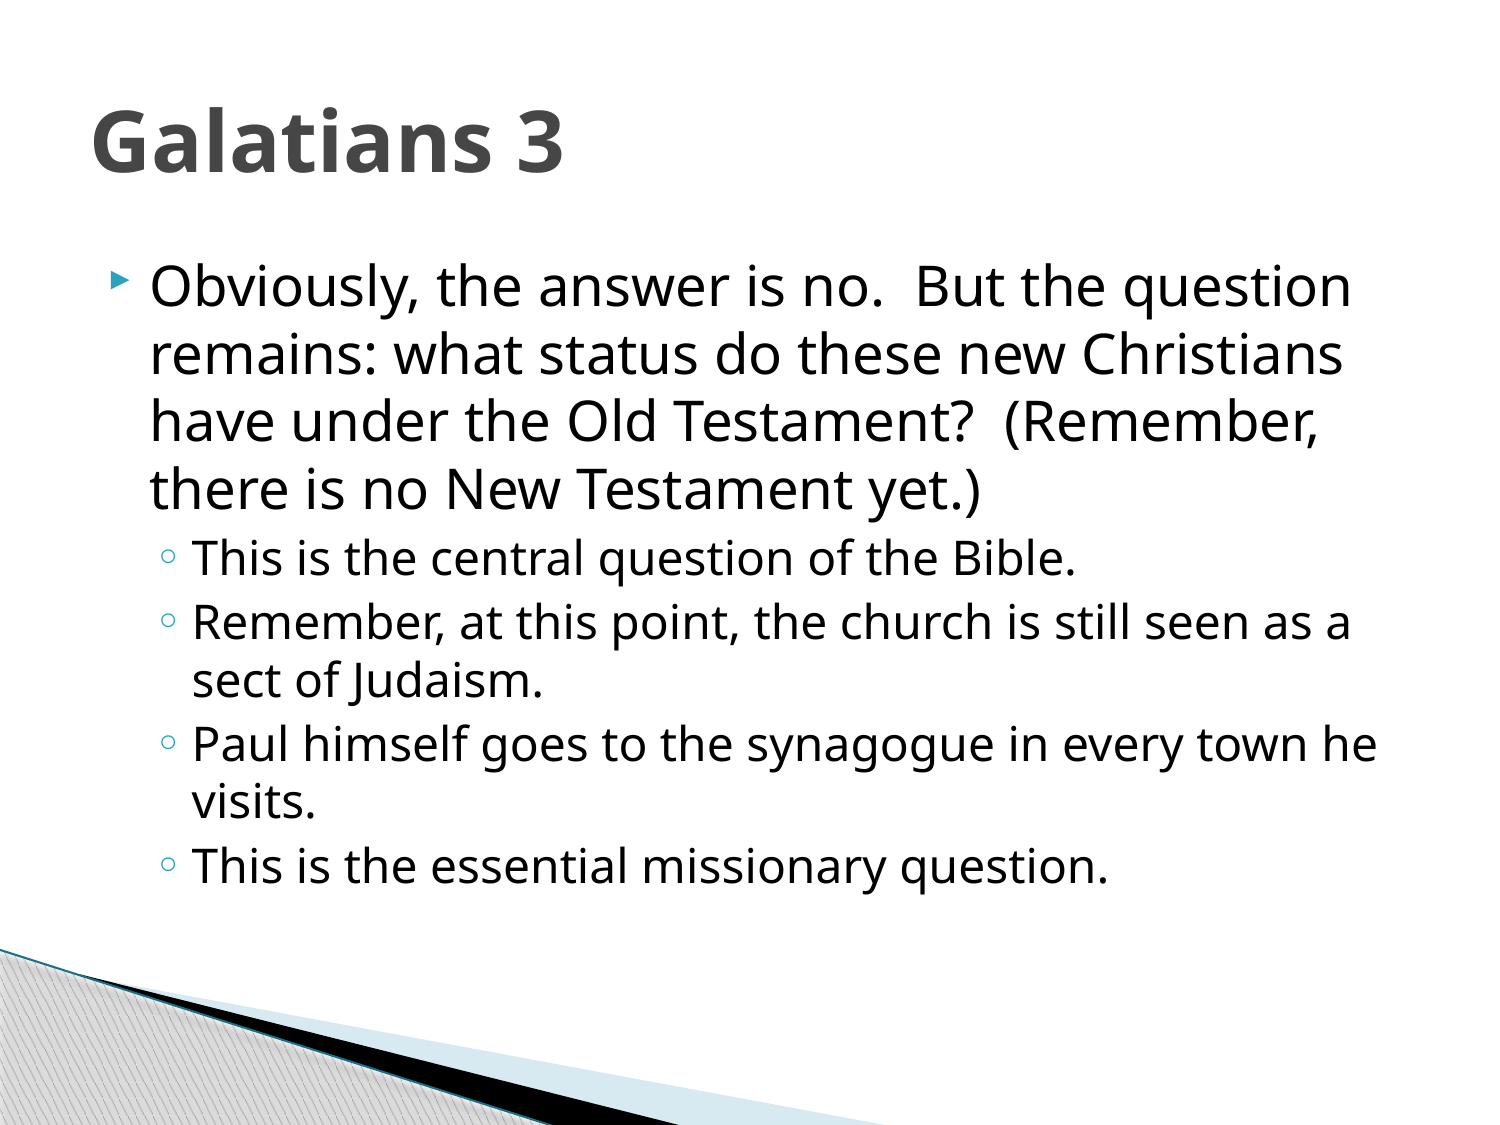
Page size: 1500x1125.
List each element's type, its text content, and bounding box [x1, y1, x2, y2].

list Obviously, the answer is no. But the question remains: what status do these new Christians have under the Old Testament? (Remember, there is no New Testament yet.) This is the central question of the Bible. Remember, at this point, the church is still seen as a sect of Judaism. Paul himself goes to the synagogue in every town he visits. This is the essential missionary question. [75, 243, 1425, 986]
title Galatians 3 [75, 45, 1425, 233]
